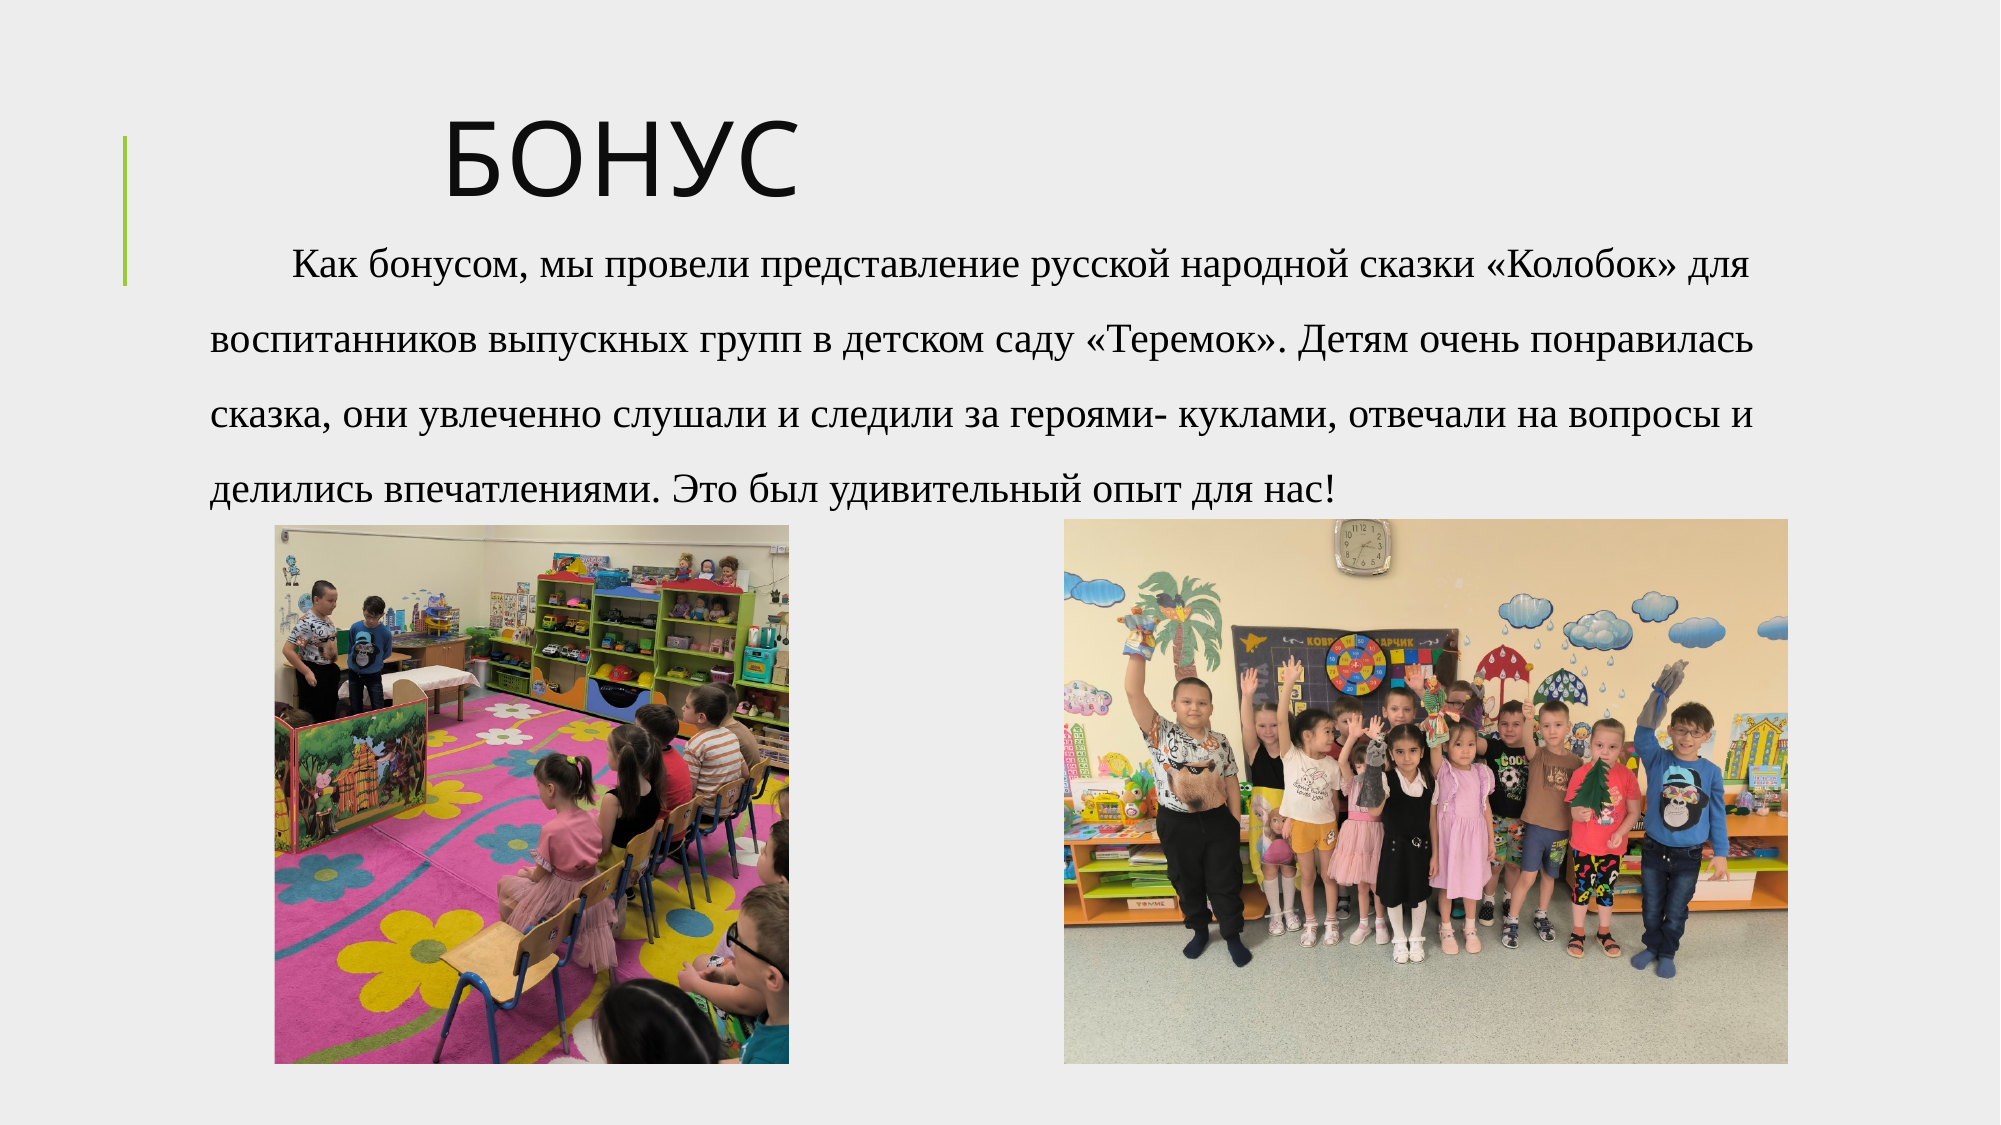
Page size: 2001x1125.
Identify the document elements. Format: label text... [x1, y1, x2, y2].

list Как бонусом, мы провели представление русской народной сказки «Колобок» для воспитанников выпускных групп в детском саду «Теремок». Детям очень понравилась сказка, они увлеченно слушали и следили за героями- куклами, отвечали на вопросы и делились впечатлениями. Это был удивительный опыт для нас! [202, 203, 1788, 491]
title Бонус [425, 102, 1788, 203]
picture [274, 525, 790, 1064]
picture [1064, 519, 1788, 1064]
